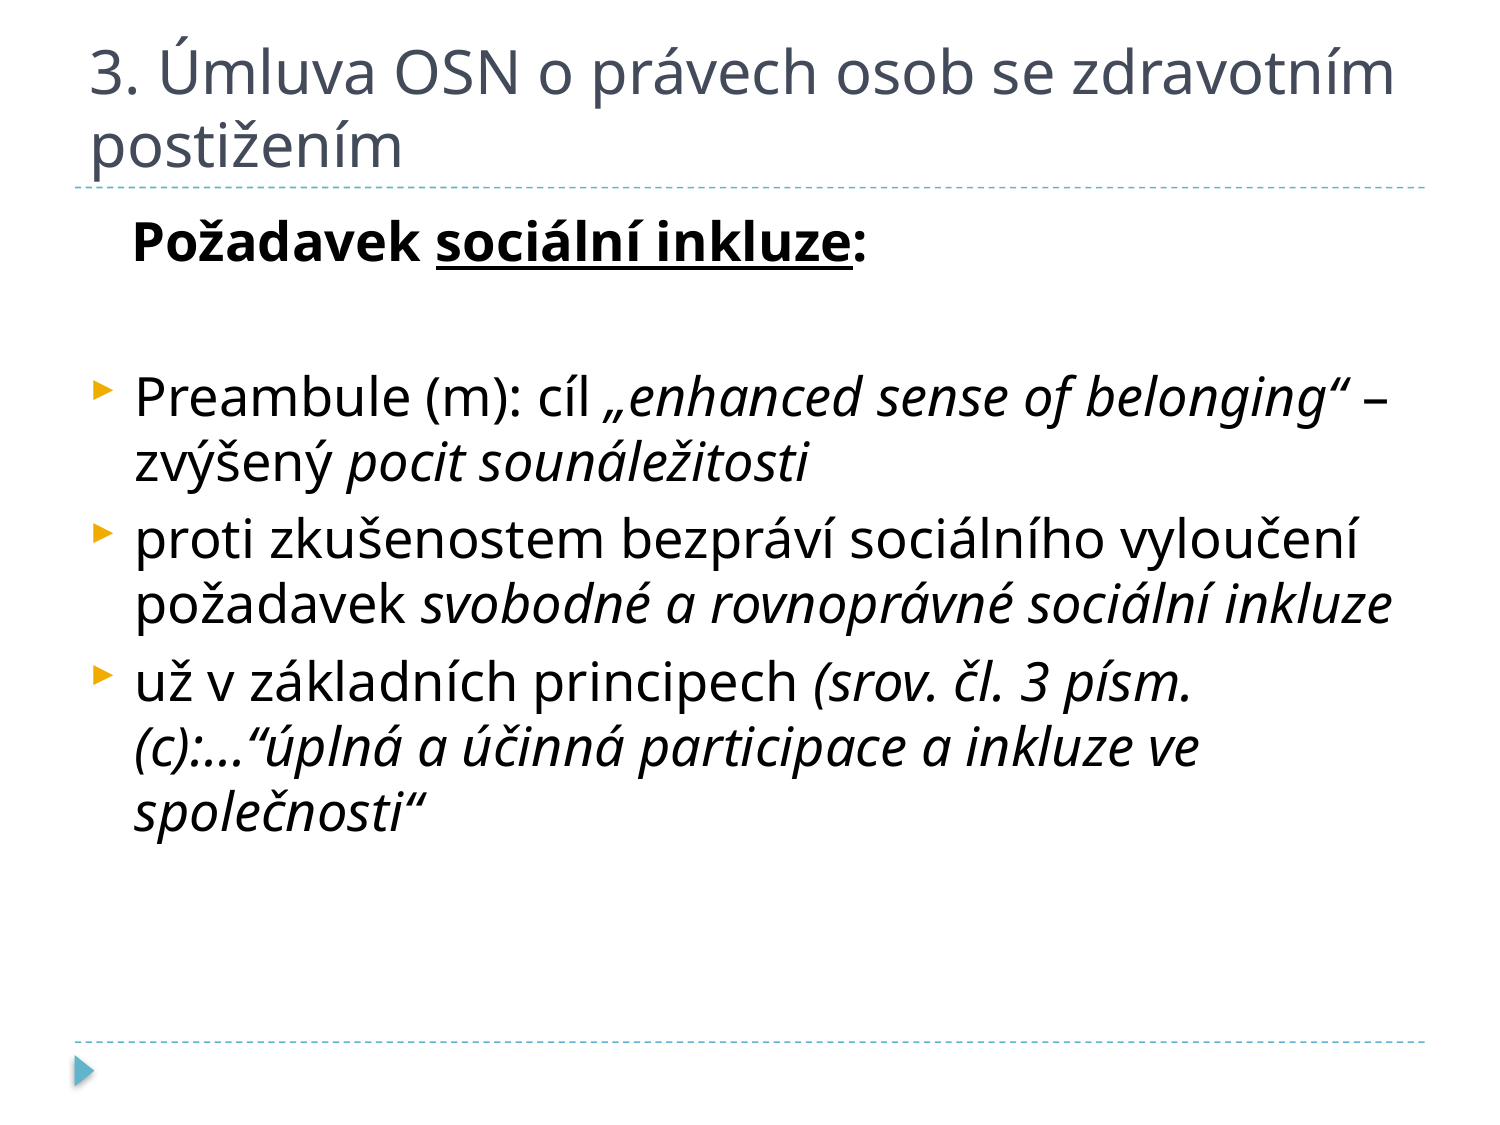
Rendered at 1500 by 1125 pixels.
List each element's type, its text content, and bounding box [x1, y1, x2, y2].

title 3. Úmluva OSN o právech osob se zdravotním postižením [75, 24, 1483, 188]
list Požadavek sociální inkluze: Preambule (m): cíl „enhanced sense of belonging“ – zvýšený pocit sounáležitosti proti zkušenostem bezpráví sociálního vyloučení požadavek svobodné a rovnoprávné sociální inkluze už v základních principech (srov. čl. 3 písm. (c):...“úplná a účinná participace a inkluze ve společnosti“ [75, 200, 1425, 1010]
